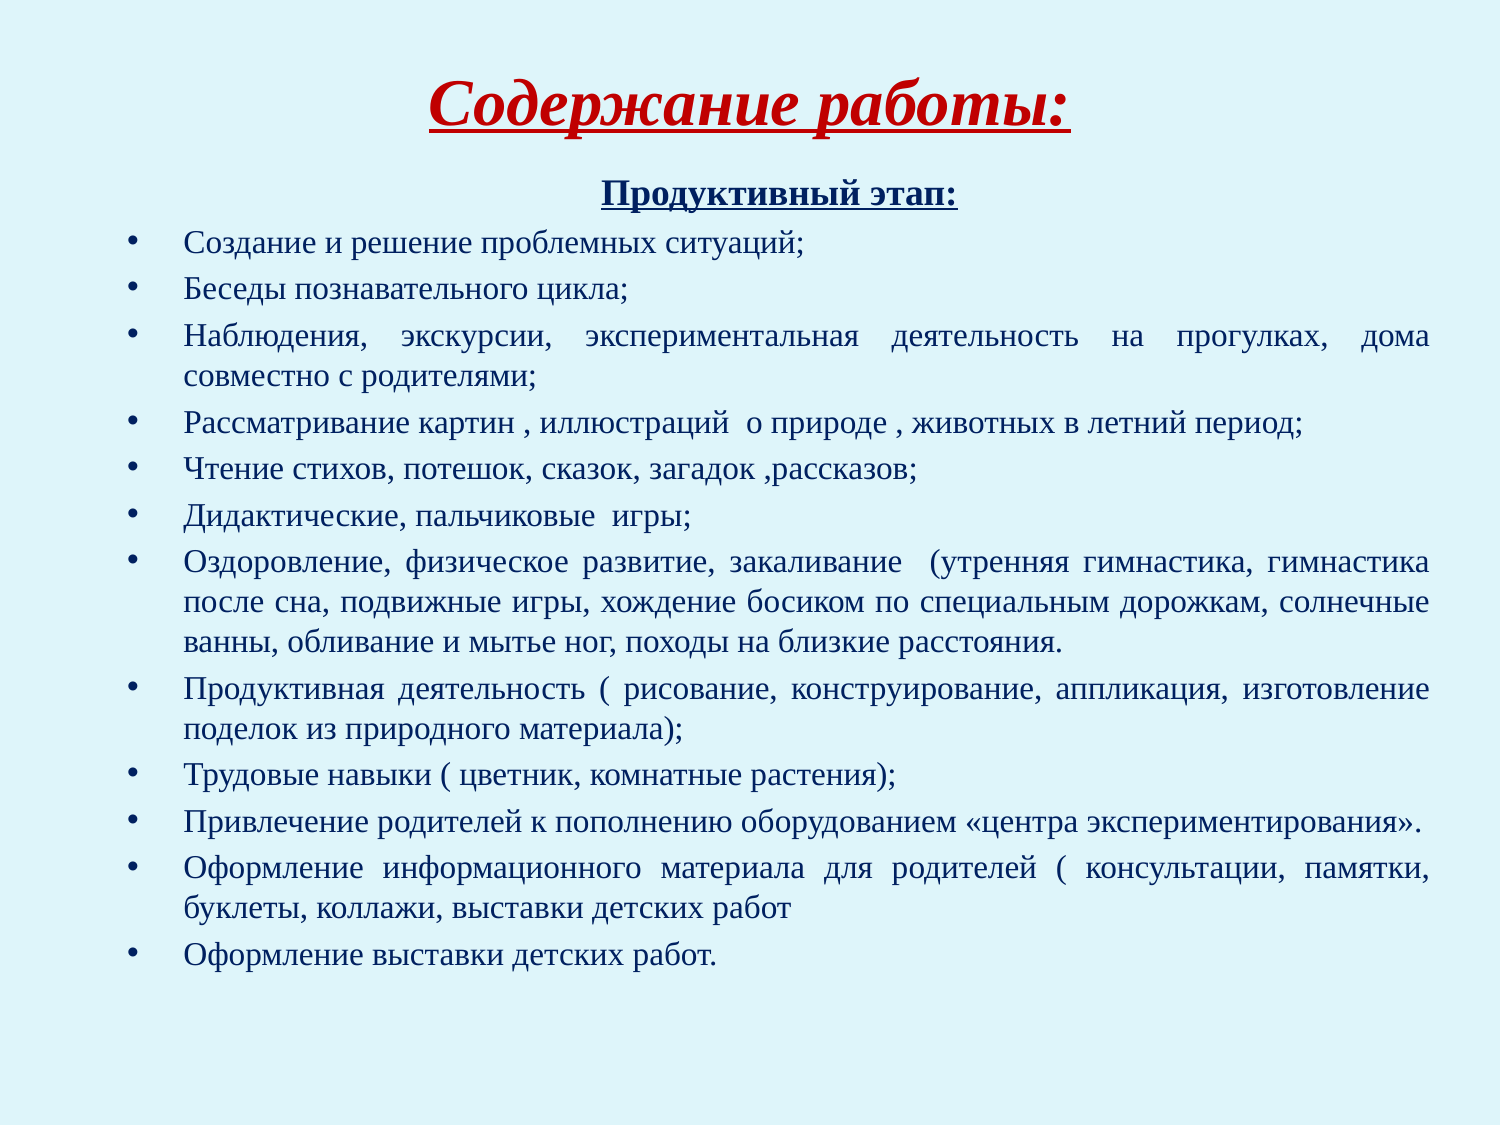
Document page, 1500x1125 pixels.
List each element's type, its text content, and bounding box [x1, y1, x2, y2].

title Содержание работы: [75, 45, 1425, 233]
list Продуктивный этап: Создание и решение проблемных ситуаций; Беседы познавательного цикла; Наблюдения, экскурсии, экспериментальная деятельность на прогулках, дома совместно с родителями; Рассматривание картин , иллюстраций о природе , животных в летний период; Чтение стихов, потешок, сказок, загадок ,рассказов; Дидактические, пальчиковые игры; Оздоровление, физическое развитие, закаливание (утренняя гимнастика, гимнастика после сна, подвижные игры, хождение босиком по специальным дорожкам, солнечные ванны, обливание и мытье ног, походы на близкие расстояния. Продуктивная деятельность ( рисование, конструирование, аппликация, изготовление поделок из природного материала); Трудовые навыки ( цветник, комнатные растения); Привлечение родителей к пополнению оборудованием «центра экспериментирования». Оформление информационного материала для родителей ( консультации, памятки, буклеты, коллажи, выставки детских работ Оформление выставки детских работ. [112, 160, 1447, 1083]
